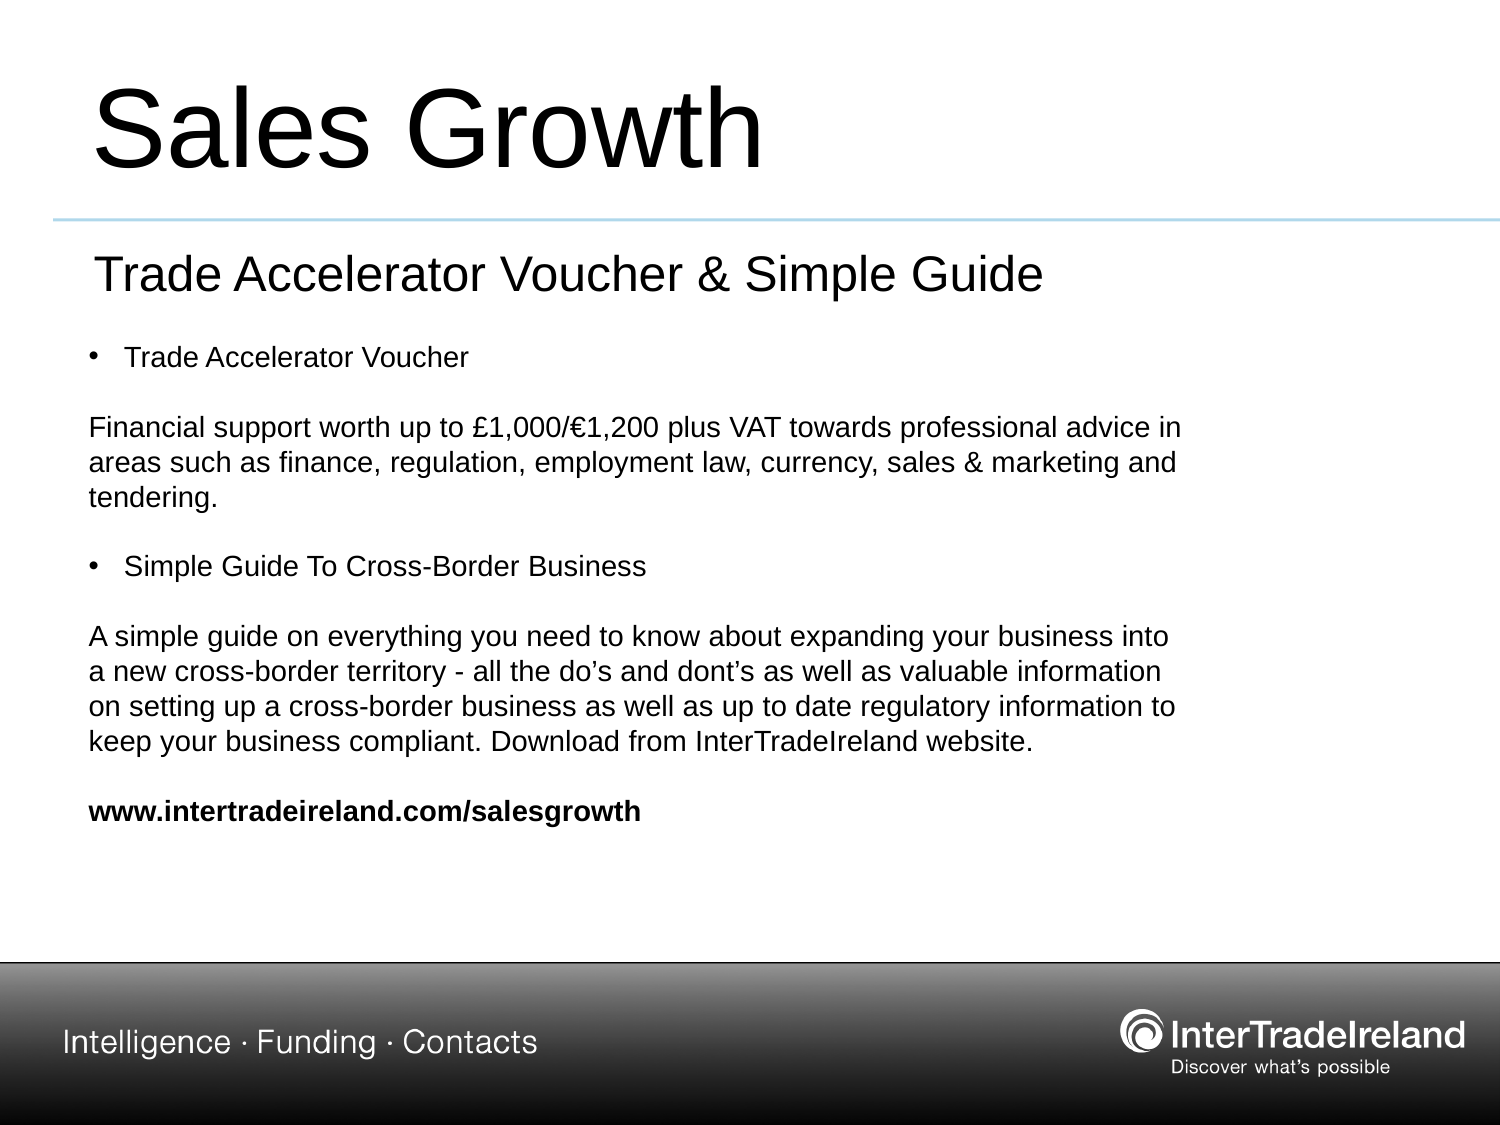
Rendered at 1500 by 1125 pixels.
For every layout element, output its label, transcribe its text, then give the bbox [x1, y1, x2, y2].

text_box Trade Accelerator Voucher & Simple Guide [93, 241, 1045, 302]
text_box Sales Growth [91, 54, 767, 190]
text_box Trade Accelerator Voucher Financial support worth up to £1,000/€1,200 plus VAT towards professional advice in areas such as finance, regulation, employment law, currency, sales & marketing and tendering. Simple Guide To Cross-Border Business A simple guide on everything you need to know about expanding your business into a new cross-border territory - all the do’s and dont’s as well as valuable information on setting up a cross-border business as well as up to date regulatory information to keep your business compliant. Download from InterTradeIreland website. www.intertradeireland.com/salesgrowth [88, 338, 1247, 828]
picture [0, 962, 1500, 1125]
